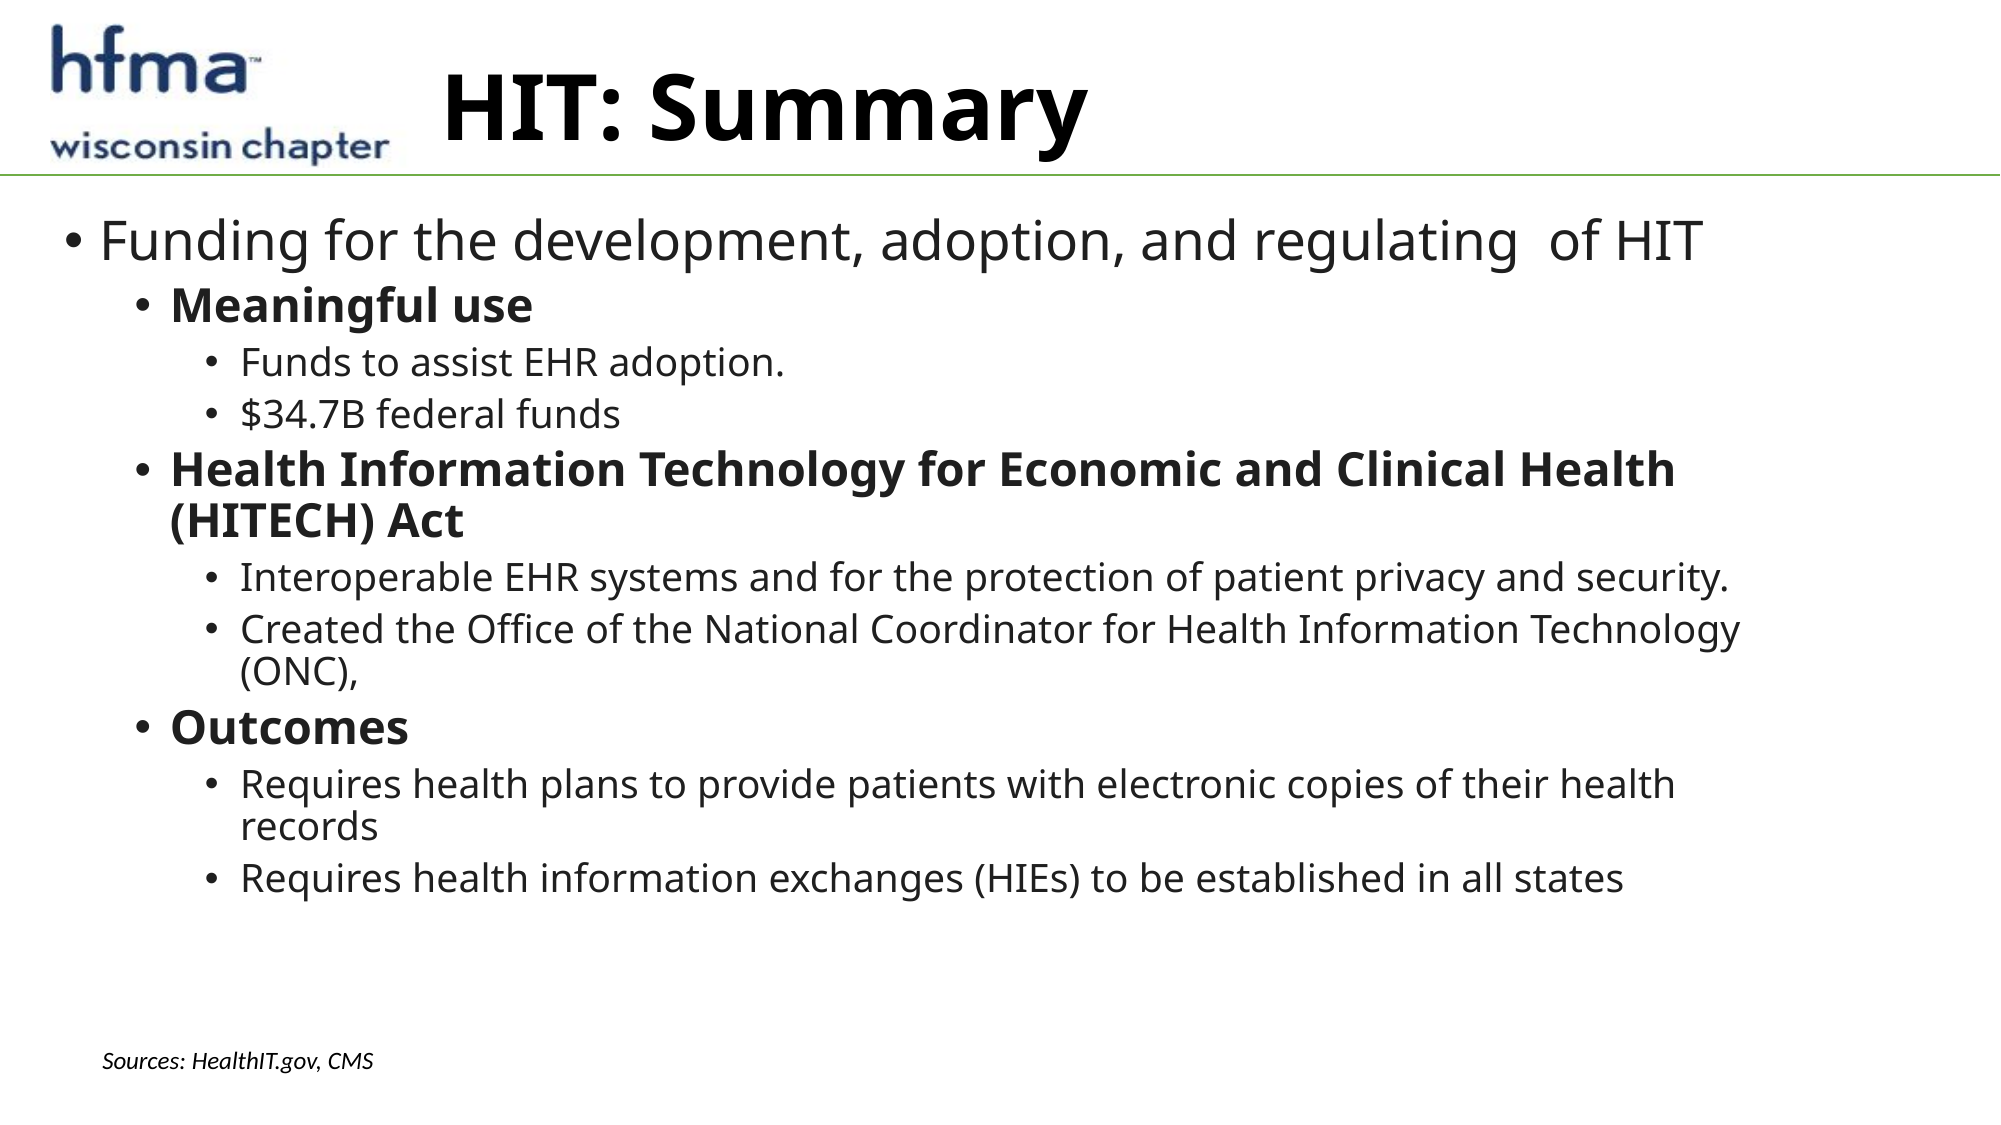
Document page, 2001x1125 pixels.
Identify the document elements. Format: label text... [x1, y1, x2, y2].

picture [50, 0, 1238, 168]
text_box Sources: HealthIT.gov, CMS [87, 1037, 575, 1083]
title HIT: Summary [425, 54, 1975, 156]
list Funding for the development, adoption, and regulating of HIT Meaningful use Funds to assist EHR adoption. $34.7B federal funds Health Information Technology for Economic and Clinical Health (HITECH) Act Interoperable EHR systems and for the protection of patient privacy and security. Created the Office of the National Coordinator for Health Information Technology (ONC), Outcomes Requires health plans to provide patients with electronic copies of their health records Requires health information exchanges (HIEs) to be established in all states [49, 205, 1775, 920]
